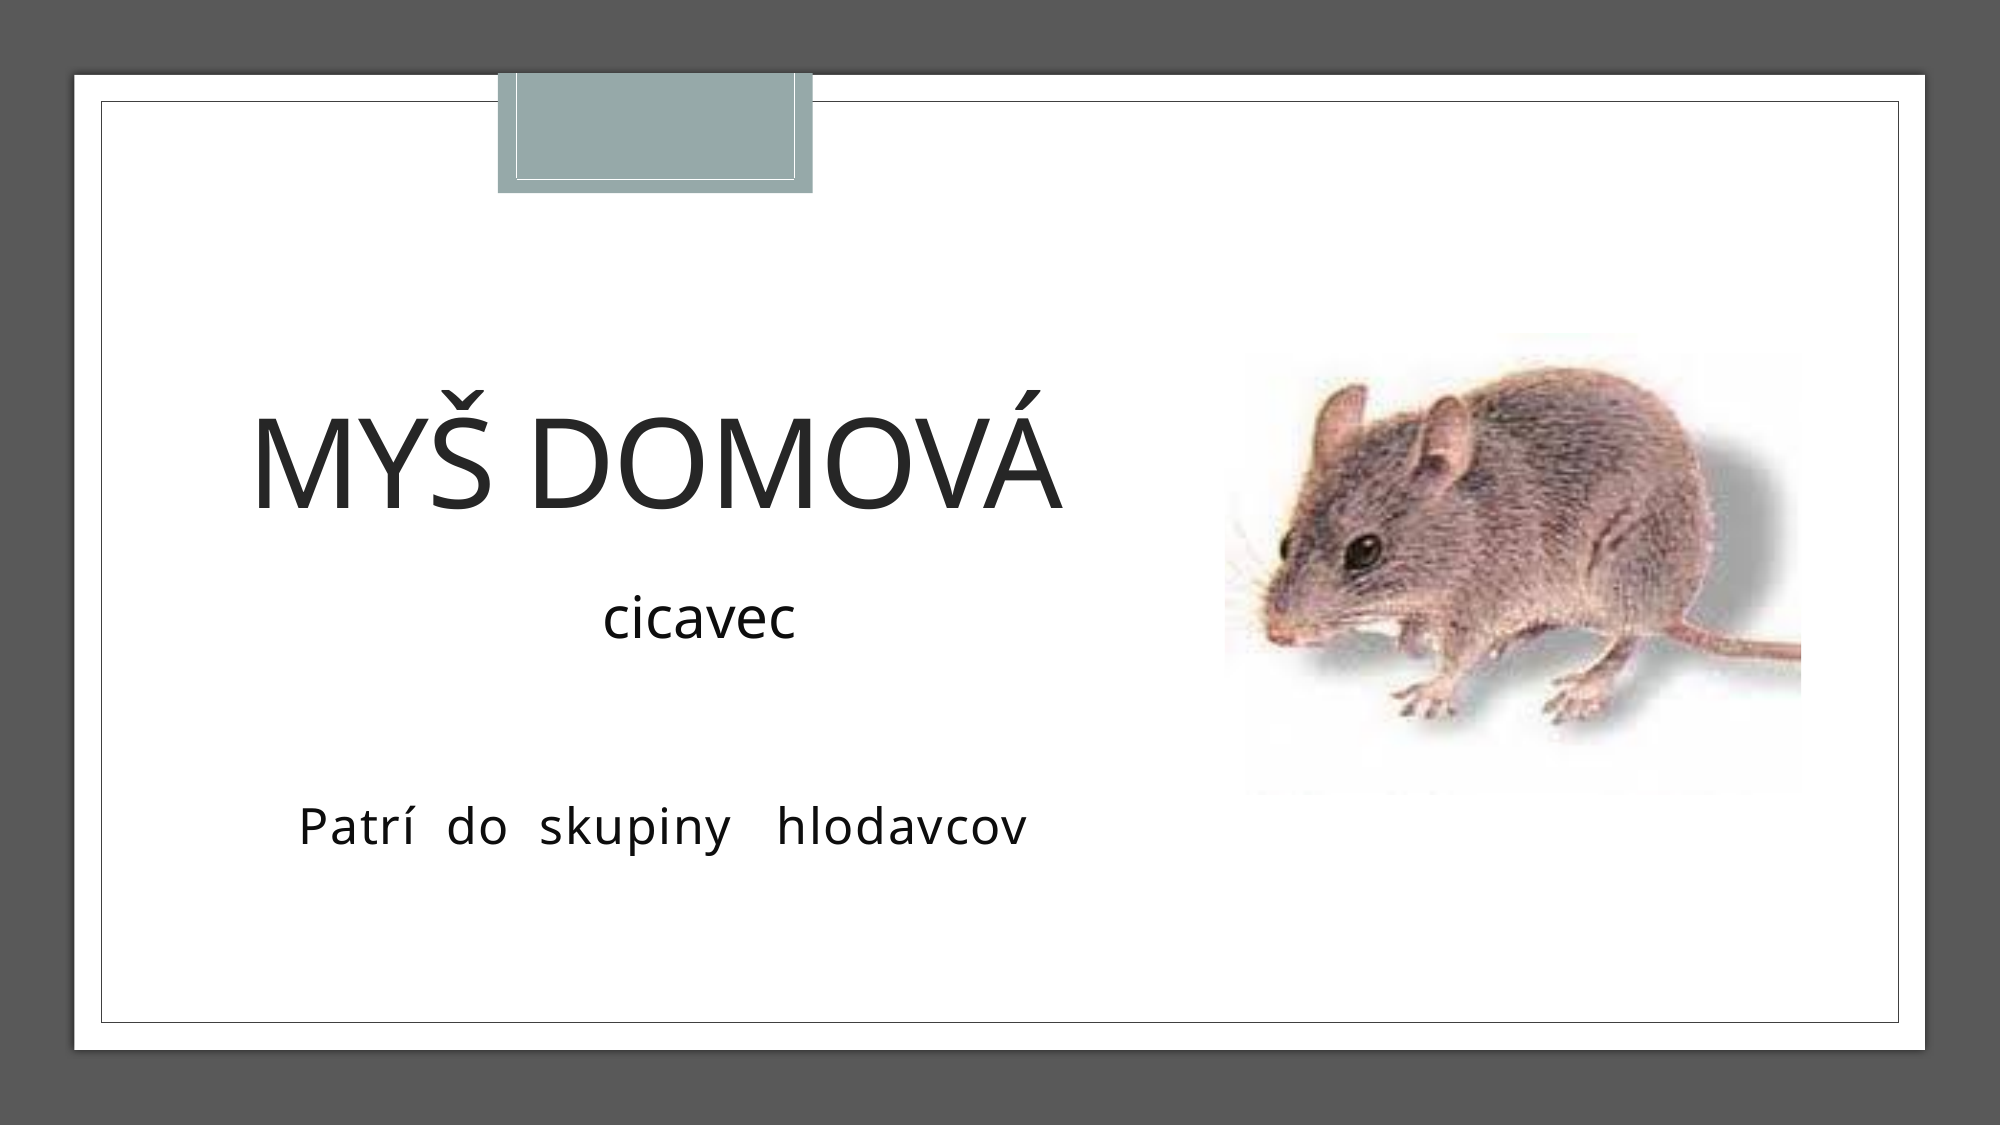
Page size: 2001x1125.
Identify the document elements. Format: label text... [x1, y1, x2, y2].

text_box [497, 72, 814, 194]
text_box [74, 74, 1925, 1050]
subtitle Patrí do skupiny hlodavcov [186, 729, 1095, 924]
title Myš domová [186, 221, 1125, 721]
text_box [101, 101, 1899, 1023]
picture [1224, 332, 1802, 795]
text_box cicavec​ [587, 572, 1038, 658]
